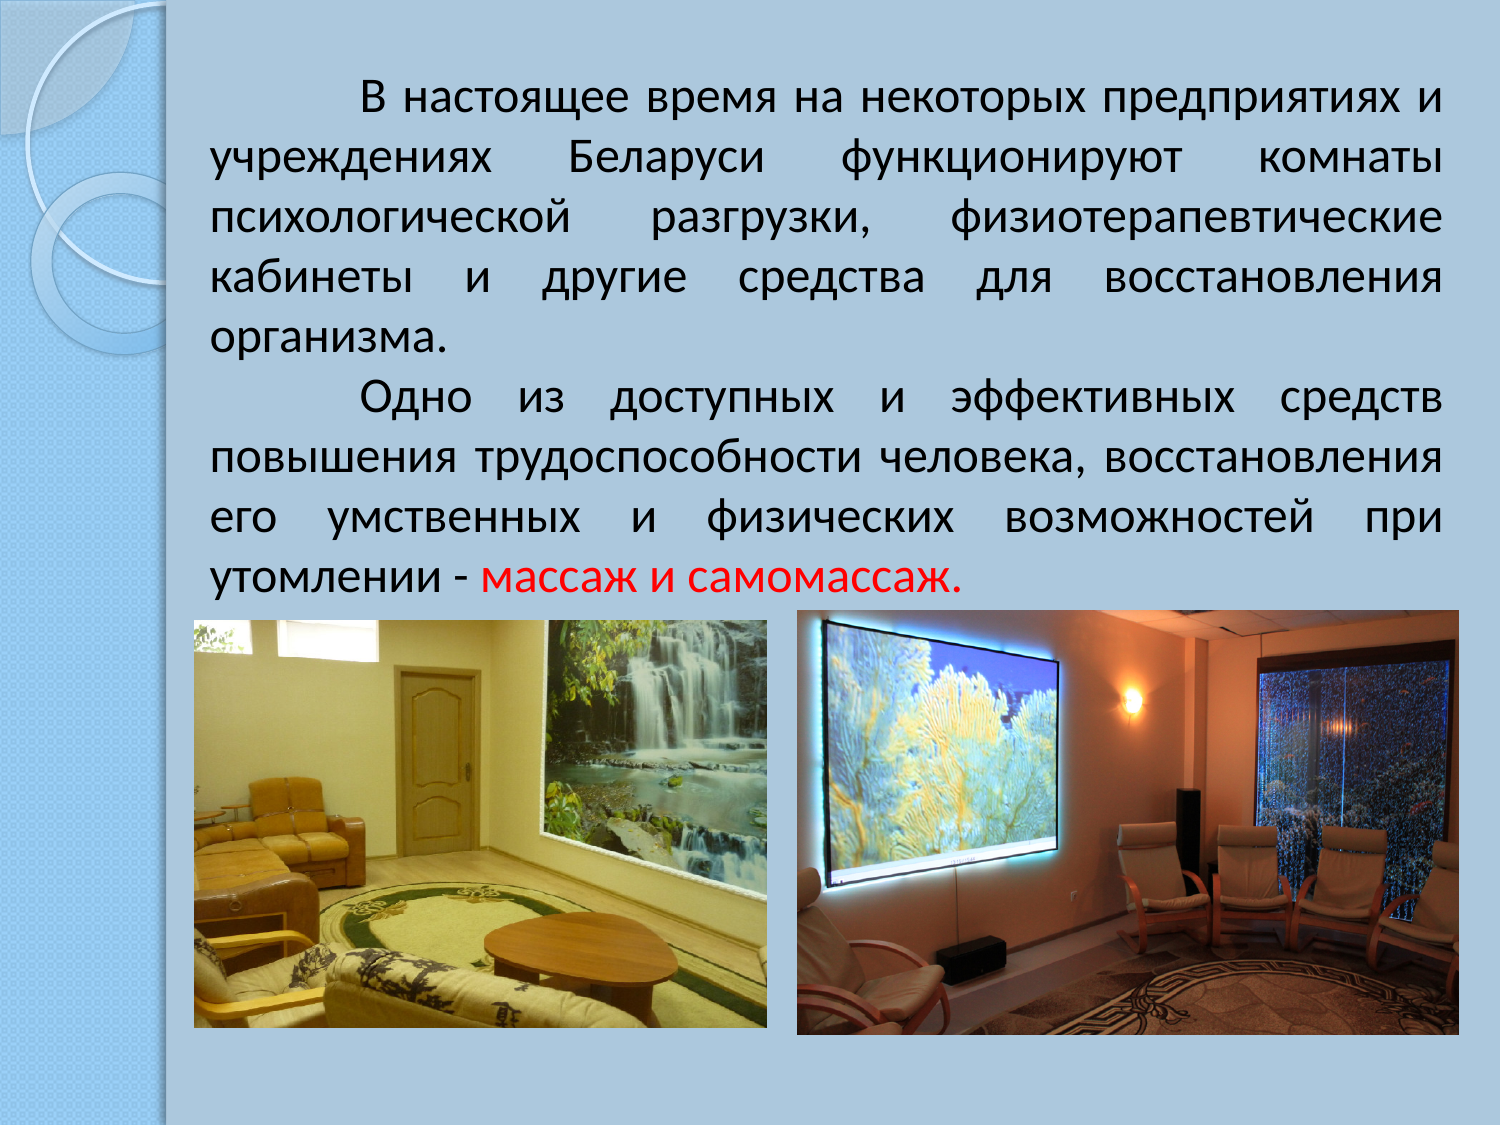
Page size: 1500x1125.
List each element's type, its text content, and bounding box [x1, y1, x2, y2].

picture [796, 609, 1460, 1036]
text_box В настоящее время на некоторых предприятиях и учреждениях Беларуси функционируют комнаты психологической разгрузки, физиотерапевтические кабинеты и другие средства для восстановления организма. Одно из доступных и эффективных средств повышения трудоспособности человека, восстановления его умственных и физических возможностей при утомлении - массаж и самомассаж. [194, 54, 1459, 610]
picture [194, 620, 767, 1029]
